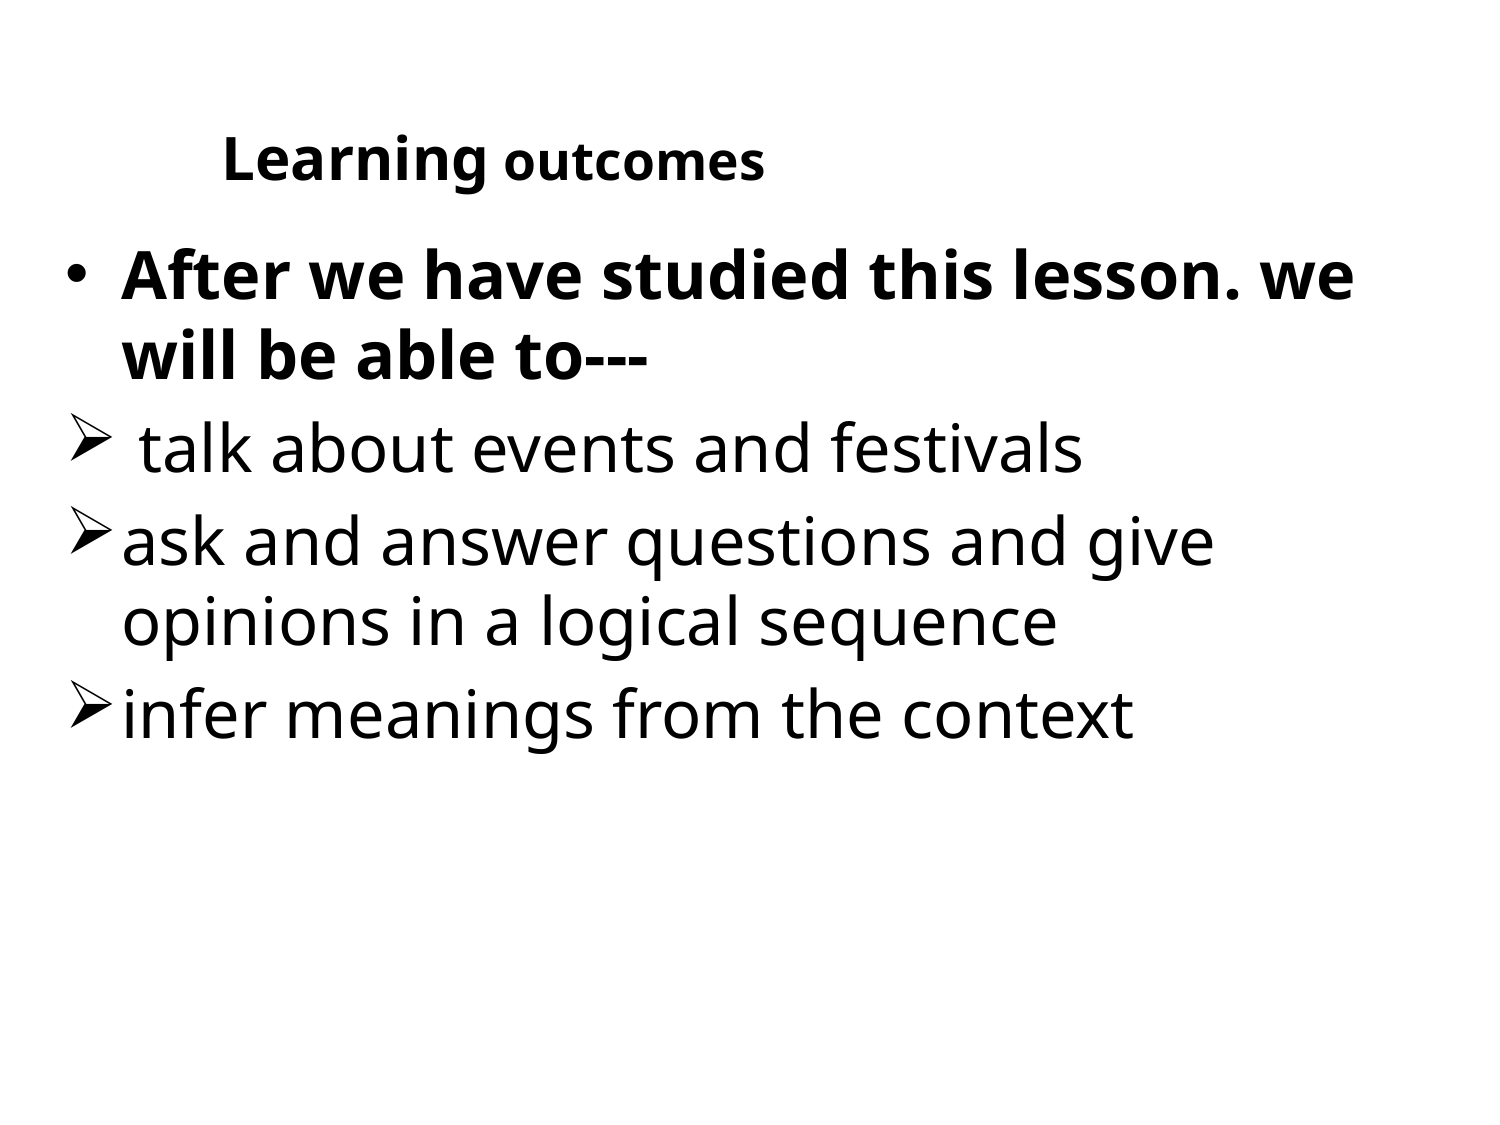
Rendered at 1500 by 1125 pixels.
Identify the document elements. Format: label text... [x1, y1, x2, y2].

title Learning outcomes [125, 112, 863, 200]
list After we have studied this lesson. we will be able to--- talk about events and festivals ask and answer questions and give opinions in a logical sequence infer meanings from the context [50, 224, 1477, 825]
